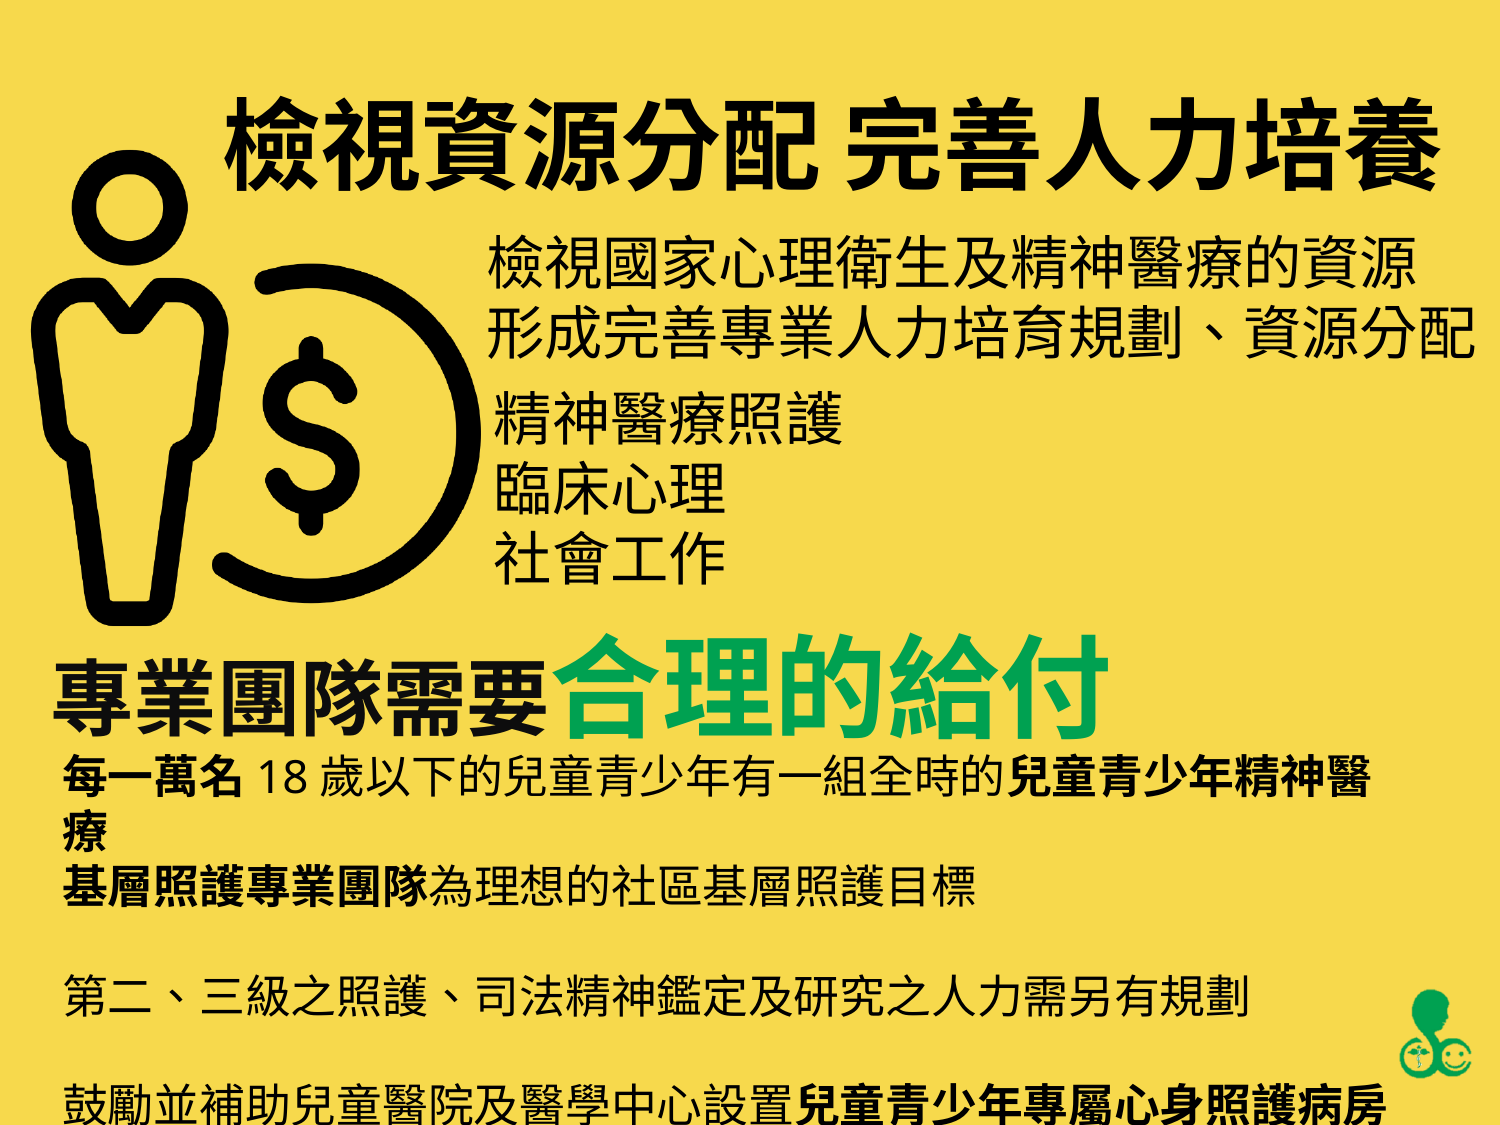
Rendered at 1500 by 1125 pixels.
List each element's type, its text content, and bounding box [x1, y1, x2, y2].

text_box 檢視國家心理衛生及精神醫療的資源 形成完善專業人力培育規劃、資源分配 [501, 218, 1500, 374]
picture [1365, 963, 1500, 1099]
text_box 檢視資源分配 完善人力培養 [206, 74, 1500, 210]
text_box 專業團隊需要合理的給付 [35, 609, 1180, 760]
text_box 每一萬名18歲以下的兒童青少年有一組全時的兒童青少年精神醫療 基層照護專業團隊為理想的社區基層照護目標 第二、三級之照護、司法精神鑑定及研究之人力需另有規劃 鼓勵並補助兒童醫院及醫學中心設置兒童青少年專屬心身照護病房 [47, 739, 1416, 1125]
picture [10, 142, 501, 633]
text_box 精神醫療照護 臨床心理 社會工作 [501, 375, 961, 600]
